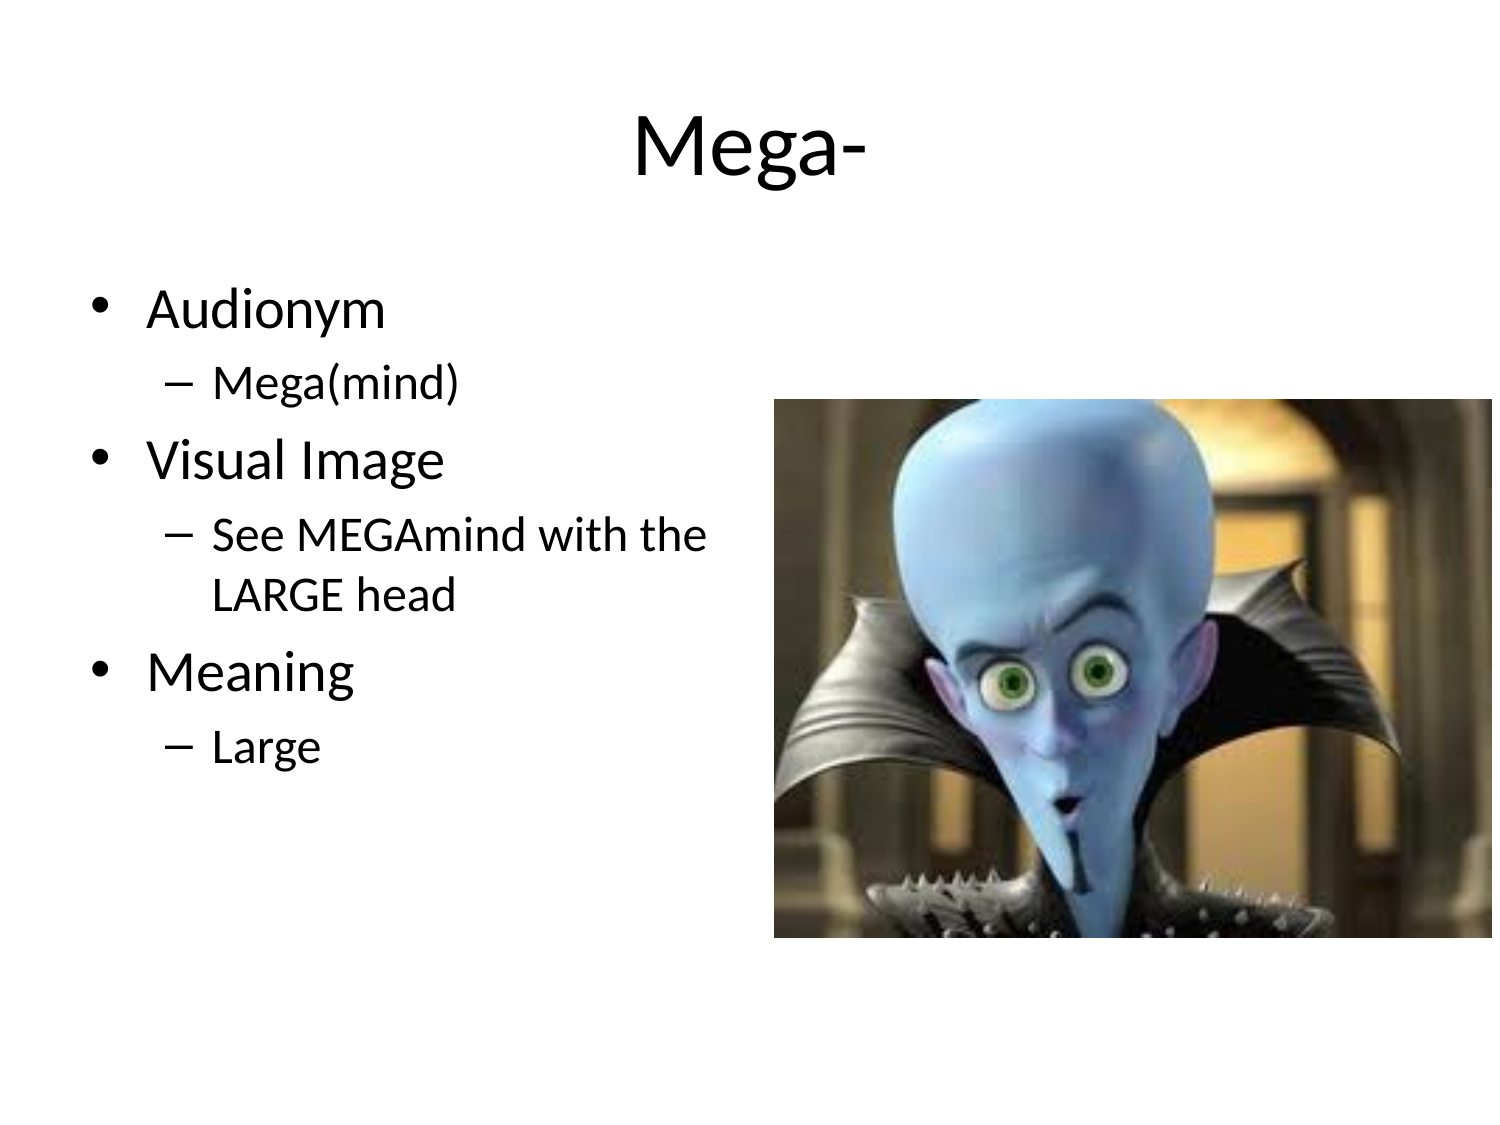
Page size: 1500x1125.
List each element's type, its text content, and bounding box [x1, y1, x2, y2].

list Audionym Mega(mind) Visual Image See MEGAmind with the LARGE head Meaning Large [75, 262, 738, 1005]
title Mega- [75, 45, 1425, 233]
picture [774, 399, 1492, 938]
